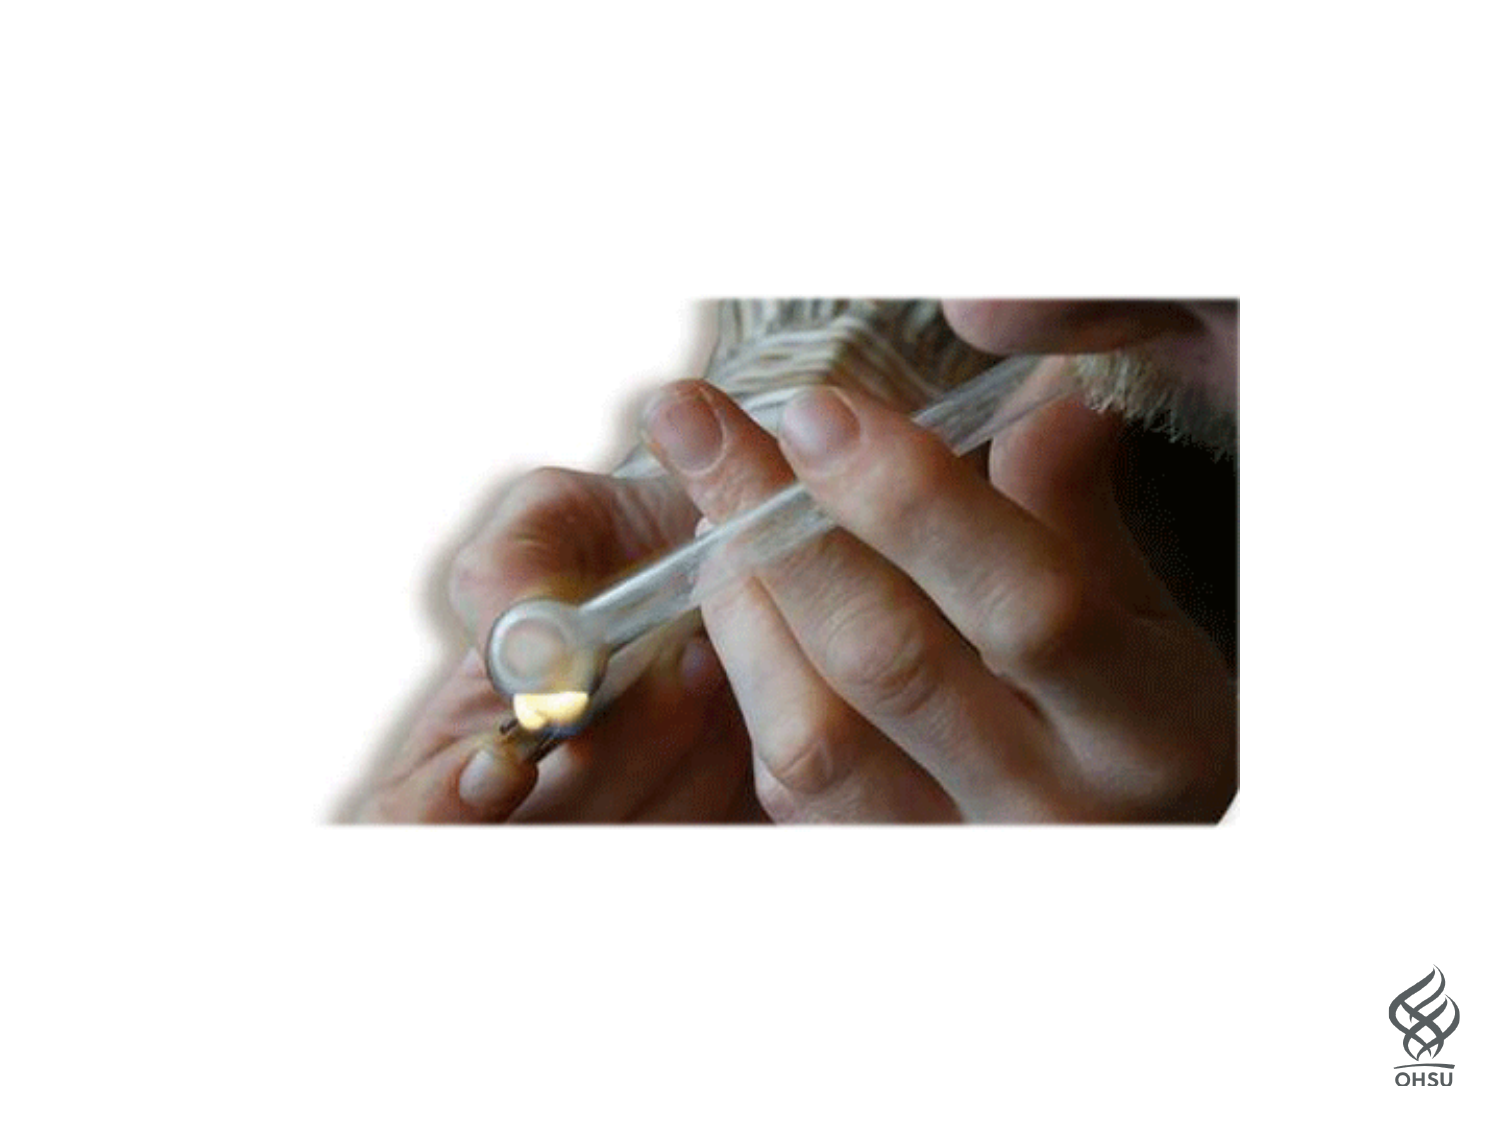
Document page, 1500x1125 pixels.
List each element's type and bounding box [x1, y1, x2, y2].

picture [260, 293, 1240, 832]
